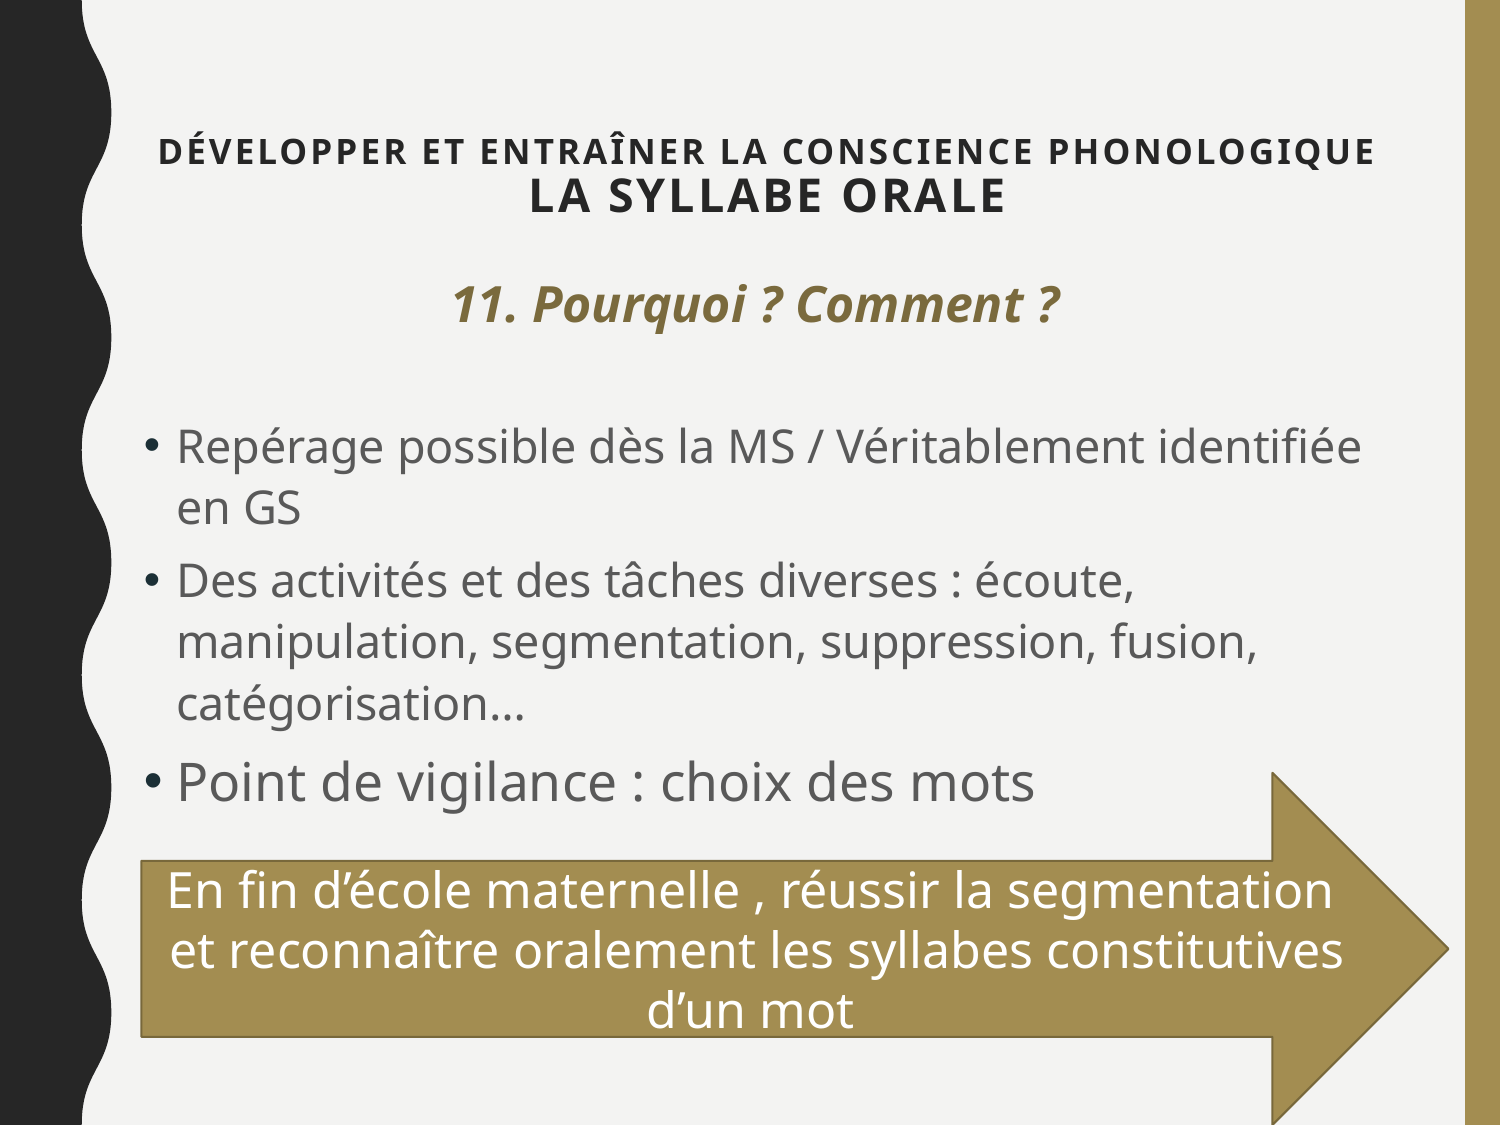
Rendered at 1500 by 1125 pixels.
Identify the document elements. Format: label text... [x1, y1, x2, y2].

title Développer et entraîner la conscience phonologique LA SYLLABE ORALE [141, 126, 1394, 245]
list Repérage possible dès la MS / Véritablement identifiée en GS Des activités et des tâches diverses : écoute, manipulation, segmentation, suppression, fusion, catégorisation… Point de vigilance : choix des mots [128, 352, 1407, 825]
text_box 11. Pourquoi ? Comment ? [128, 259, 1382, 353]
text_box En fin d’école maternelle , réussir la segmentation et reconnaître oralement les syllabes constitutives d’un mot [140, 771, 1450, 1125]
